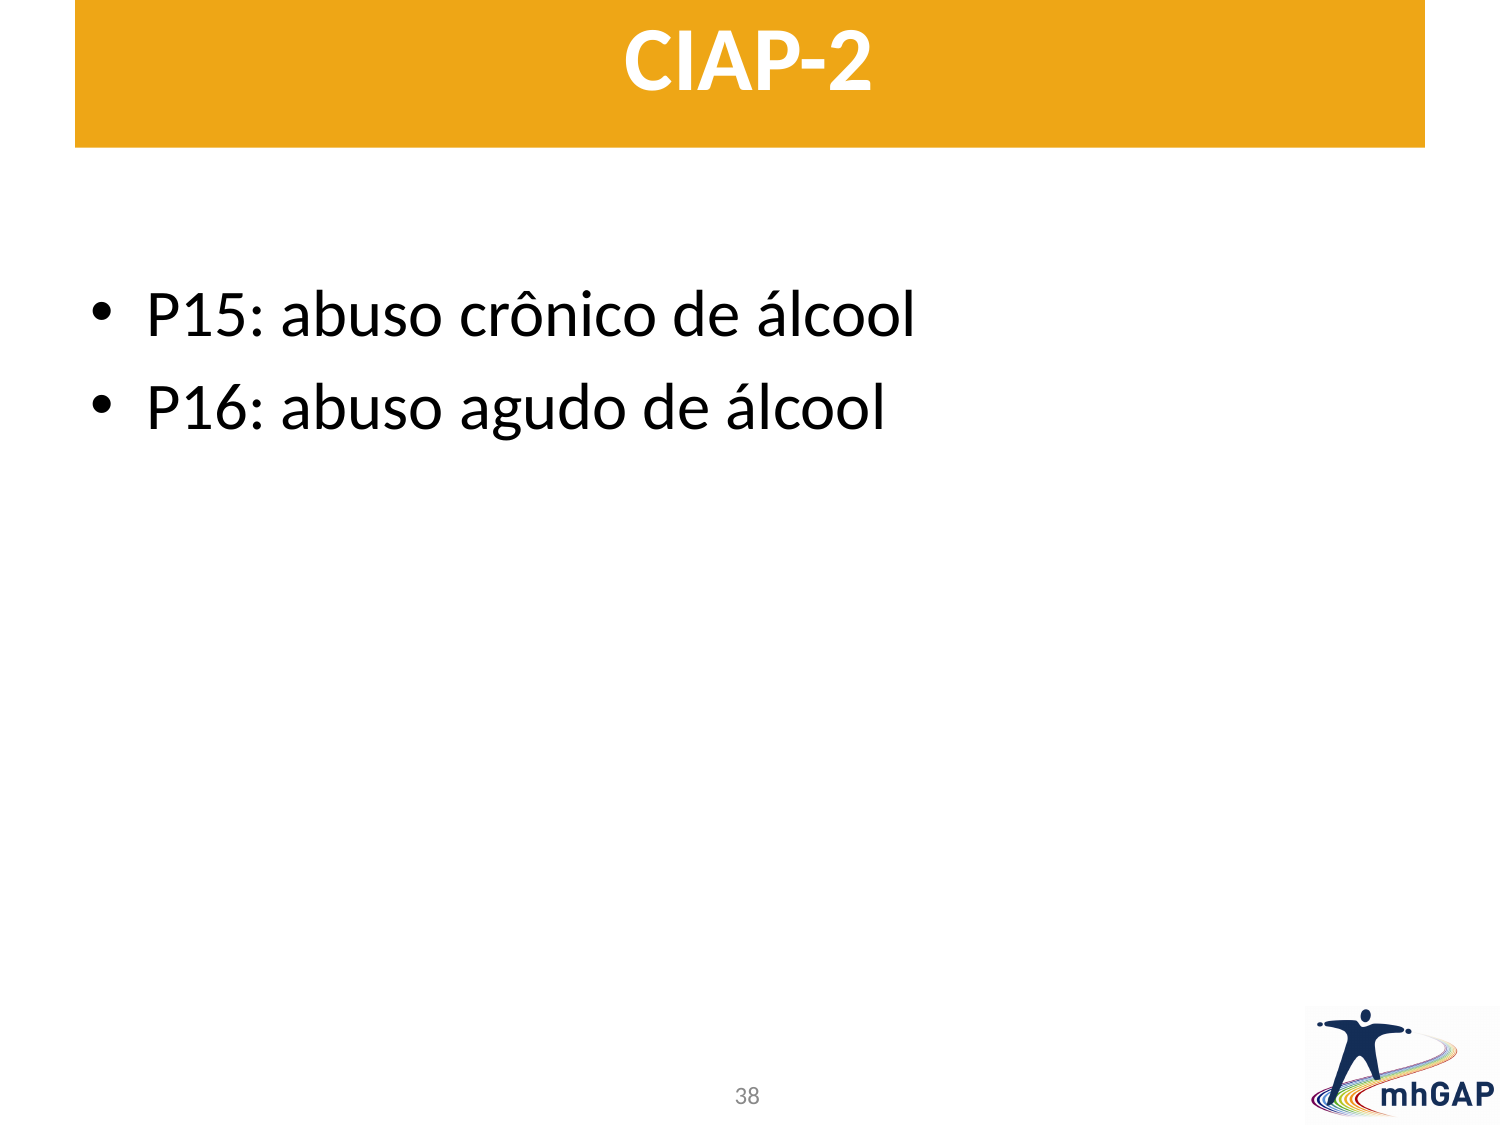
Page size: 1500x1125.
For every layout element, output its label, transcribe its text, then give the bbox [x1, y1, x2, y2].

picture [1305, 1006, 1500, 1125]
slide_number 38 [572, 1064, 923, 1125]
list P15: abuso crônico de álcool P16: abuso agudo de álcool [74, 262, 1426, 1006]
title CIAP-2 [74, 0, 1426, 148]
